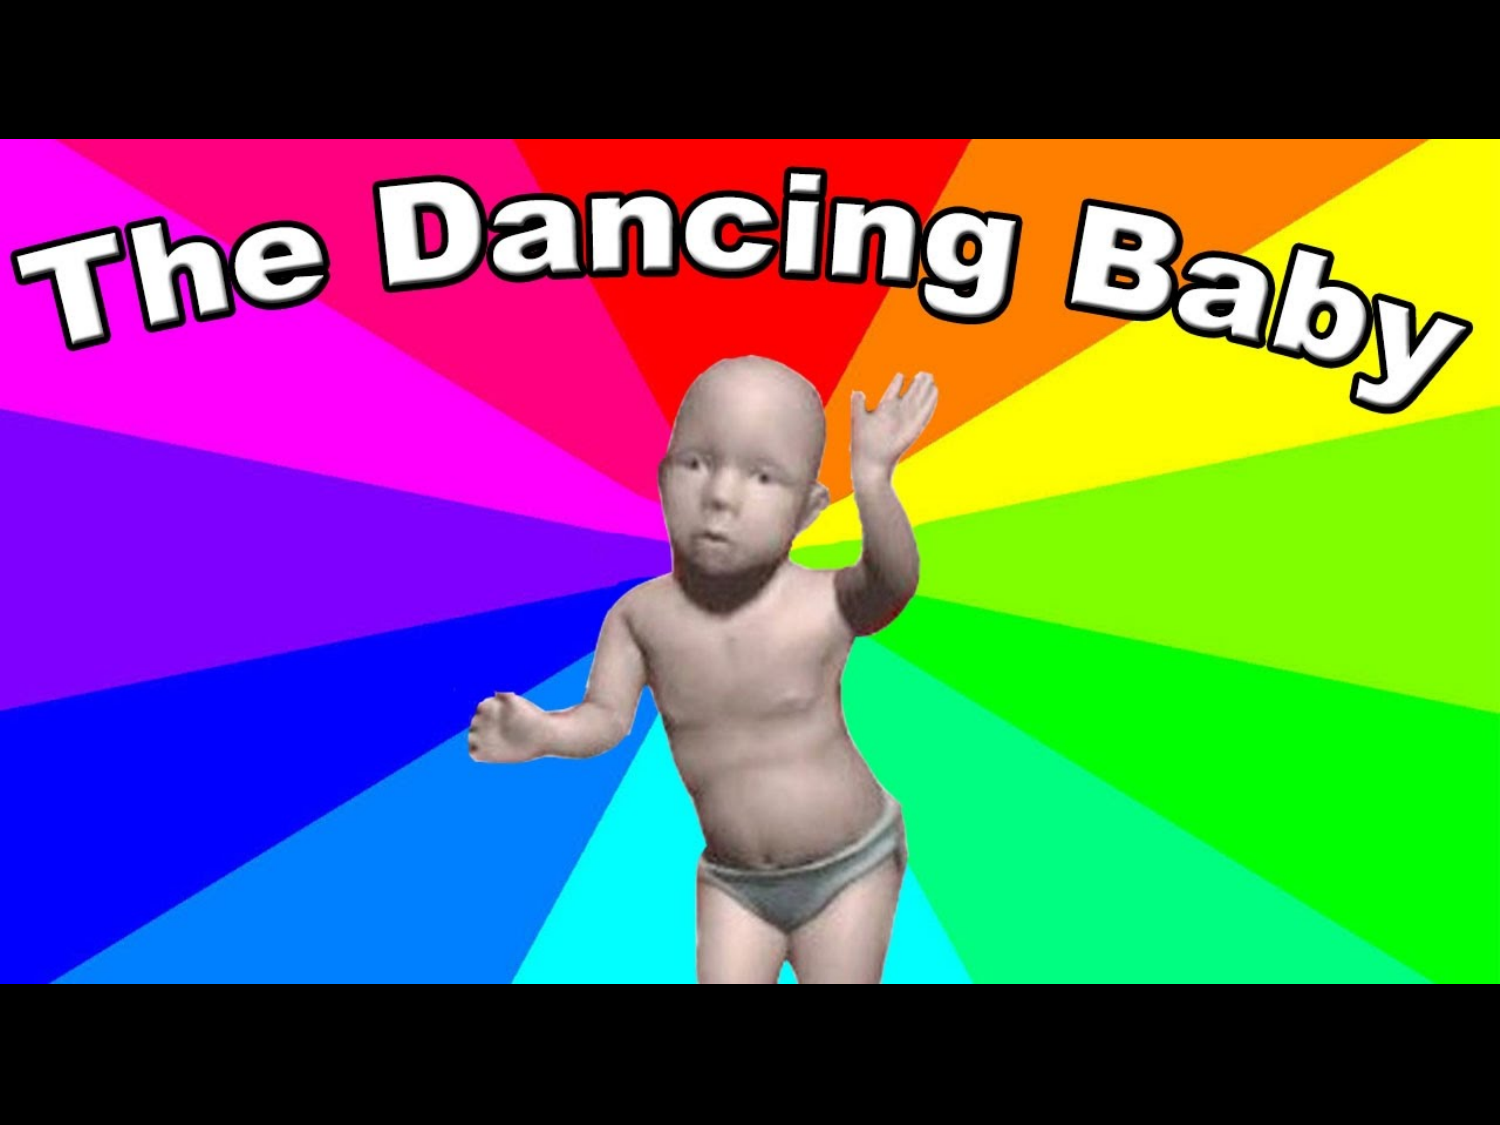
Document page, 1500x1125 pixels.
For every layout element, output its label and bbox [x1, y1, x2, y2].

picture [0, 139, 1500, 984]
